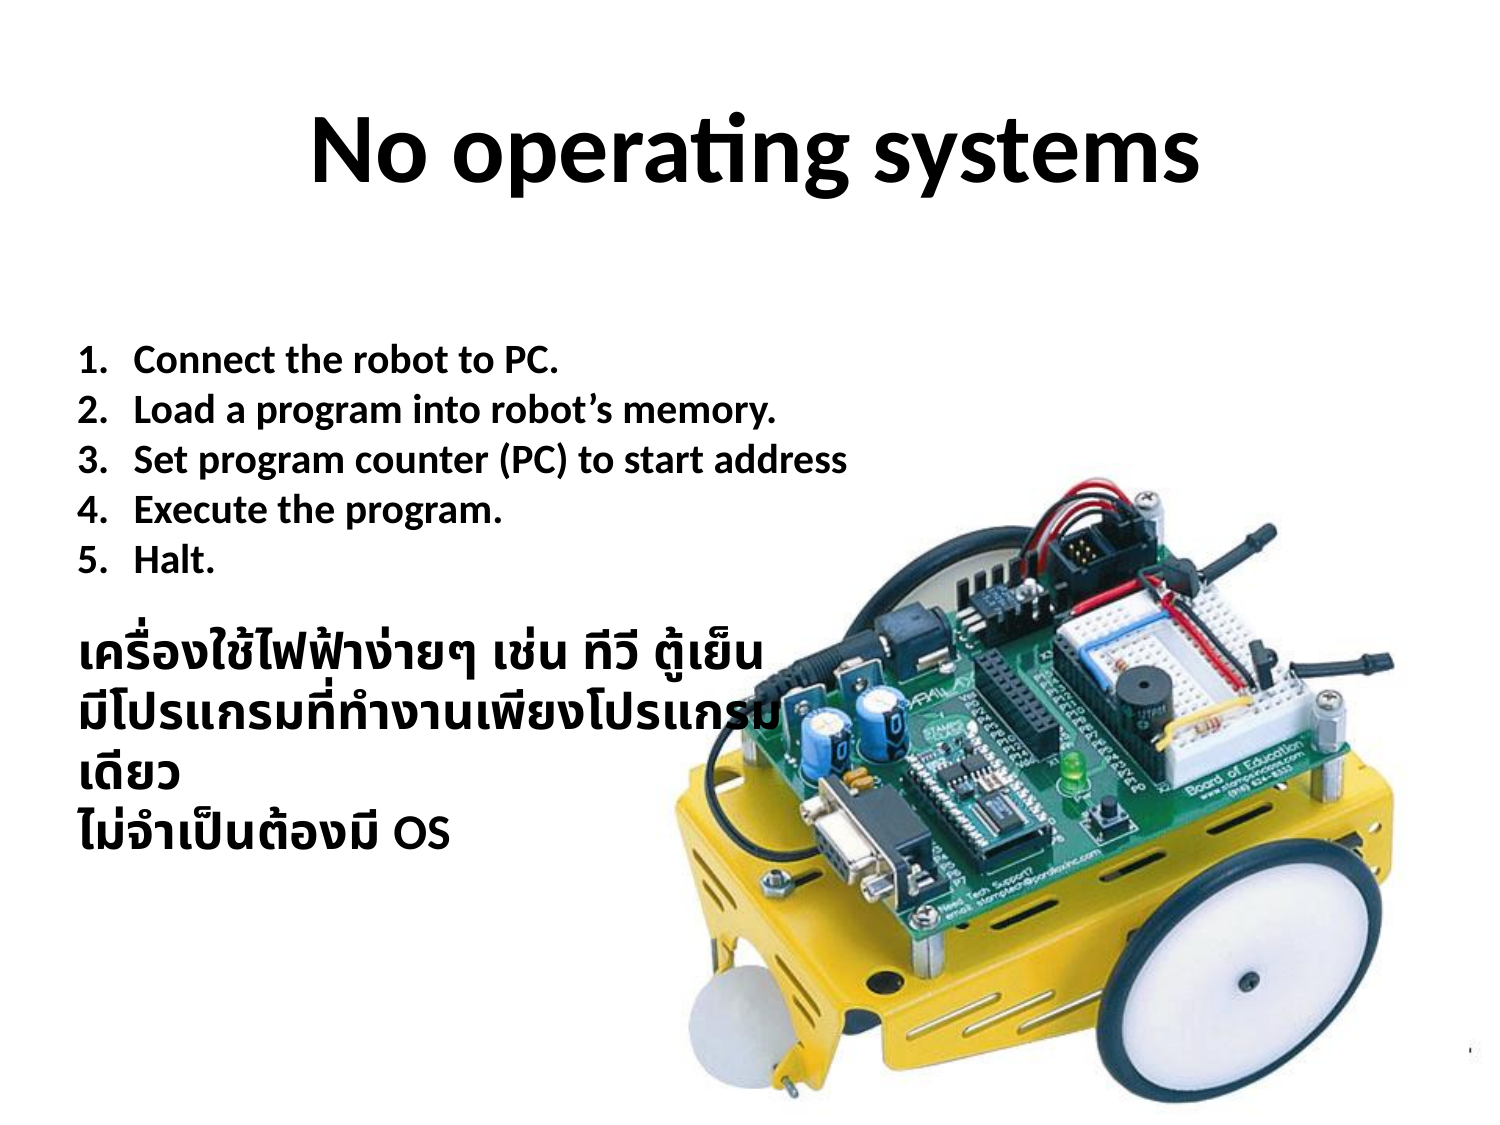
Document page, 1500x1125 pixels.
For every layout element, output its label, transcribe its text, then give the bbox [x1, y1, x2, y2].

text_box No operating systems [87, 75, 1425, 210]
text_box เครื่องใช้ไฟฟ้าง่ายๆ เช่น ทีวี ตู้เย็น มีโปรแกรมที่ทำงานเพียงโปรแกรมเดียว ไม่จำเป็นต้องมี OS [62, 612, 650, 928]
text_box Connect the robot to PC. Load a program into robot’s memory. Set program counter (PC) to start address Execute the program. Halt. [62, 324, 888, 612]
picture [655, 463, 1500, 1125]
